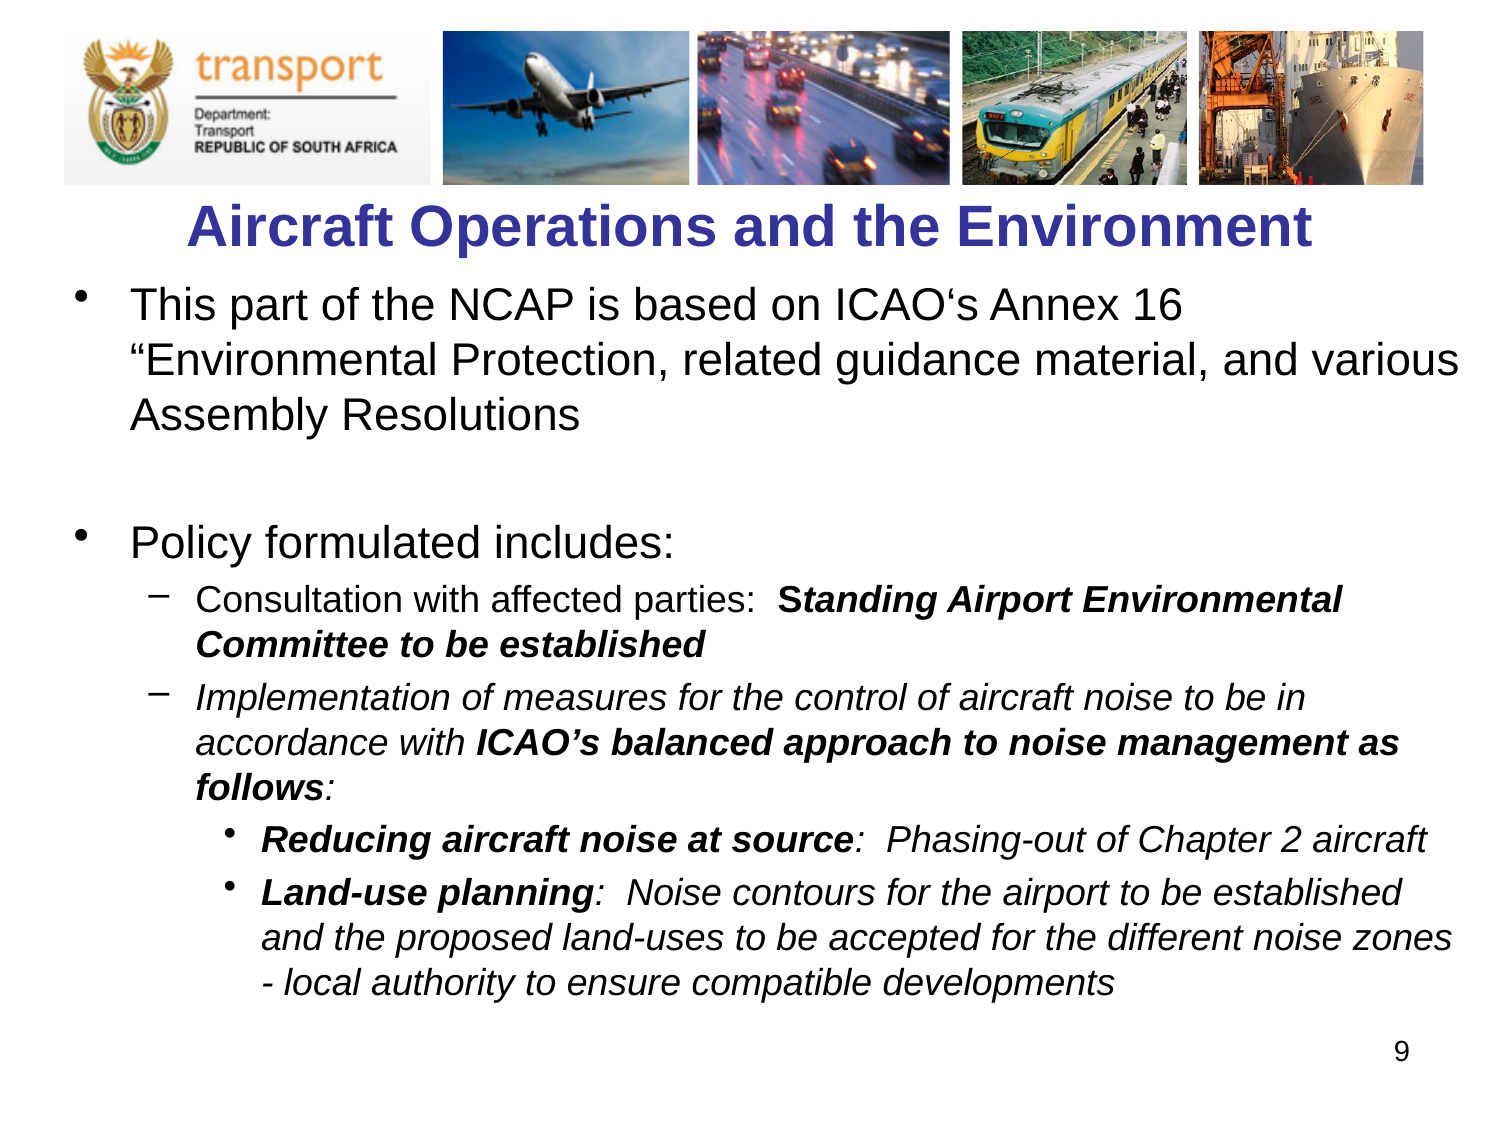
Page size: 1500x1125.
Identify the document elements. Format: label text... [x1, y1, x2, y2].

list This part of the NCAP is based on ICAO‘s Annex 16 “Environmental Protection, related guidance material, and various Assembly Resolutions Policy formulated includes: Consultation with affected parties: Standing Airport Environmental Committee to be established Implementation of measures for the control of aircraft noise to be in accordance with ICAO’s balanced approach to noise management as follows: Reducing aircraft noise at source: Phasing-out of Chapter 2 aircraft Land-use planning: Noise contours for the airport to be established and the proposed land-uses to be accepted for the different noise zones - local authority to ensure compatible developments [58, 266, 1477, 1125]
picture [64, 30, 431, 175]
picture [442, 31, 951, 175]
picture [1198, 31, 1424, 175]
title Aircraft Operations and the Environment [58, 175, 1442, 266]
picture [962, 31, 1187, 175]
